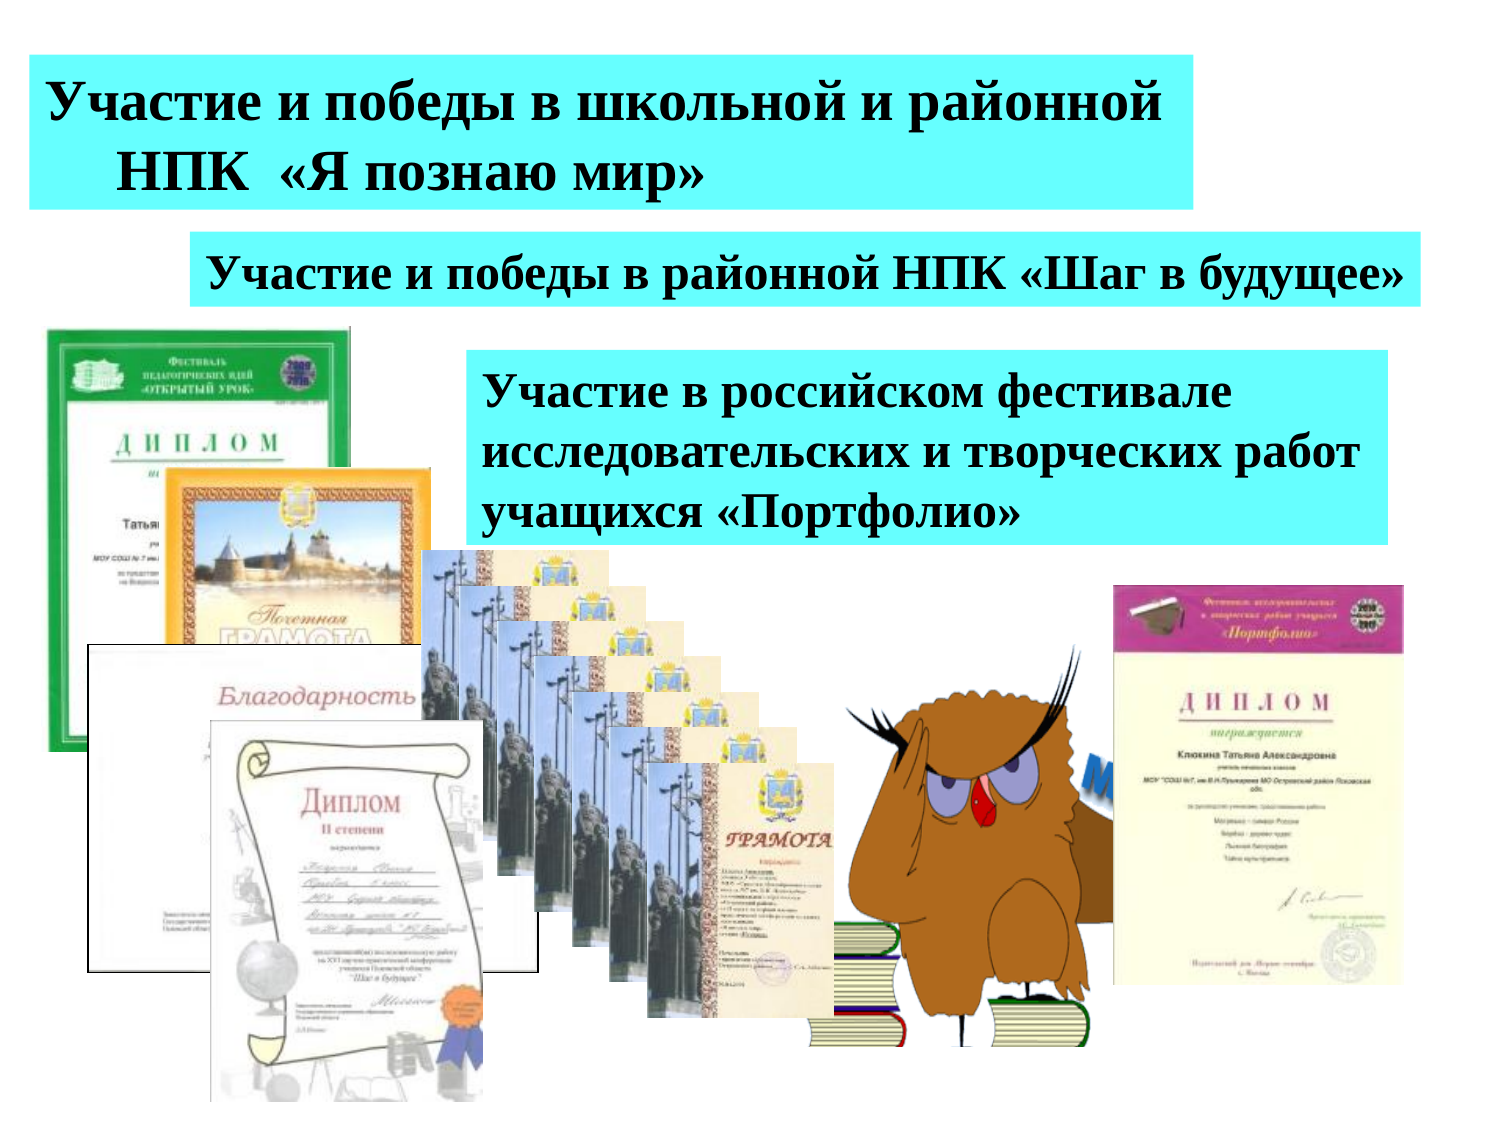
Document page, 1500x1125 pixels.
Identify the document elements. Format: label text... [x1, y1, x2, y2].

picture [40, 326, 483, 1102]
text_box Участие в российском фестивале исследовательских и творческих работ учащихся «Портфолио» [466, 349, 1388, 545]
picture [796, 585, 1405, 1047]
text_box Участие и победы в районной НПК «Шаг в будущее» [189, 231, 1421, 307]
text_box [421, 550, 834, 1018]
text_box Участие и победы в школьной и районной НПК «Я познаю мир» [29, 54, 1194, 210]
